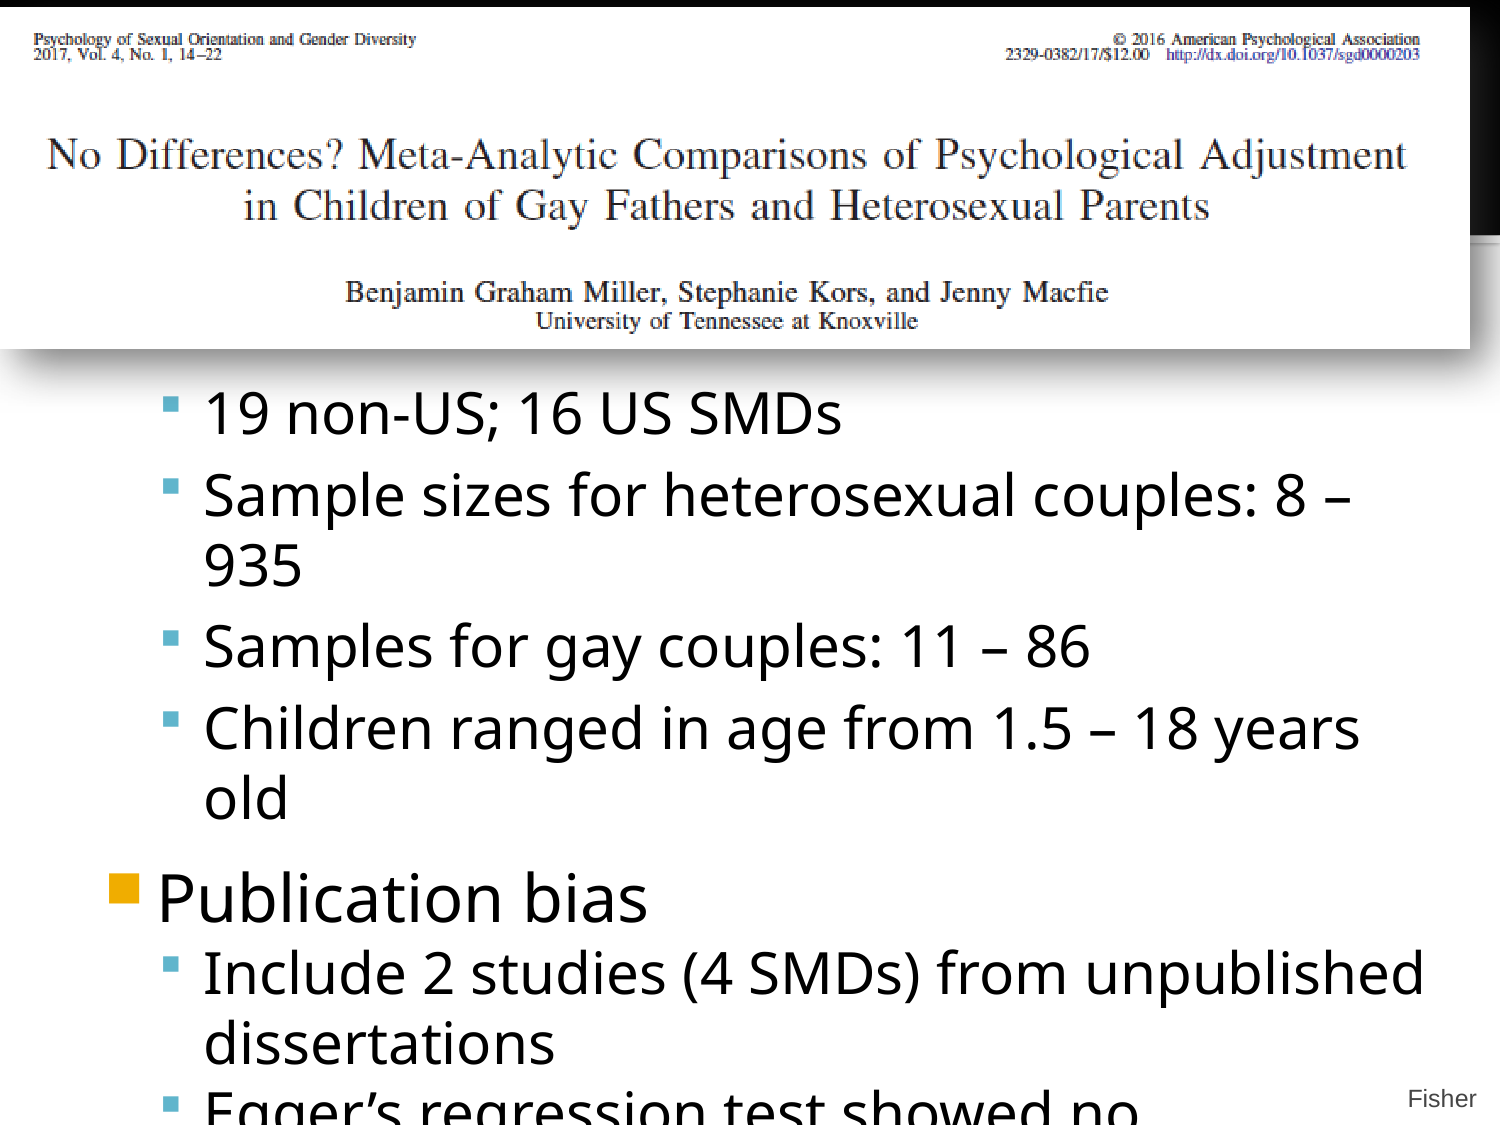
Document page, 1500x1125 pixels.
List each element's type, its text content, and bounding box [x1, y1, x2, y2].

list 19 non-US; 16 US SMDs Sample sizes for heterosexual couples: 8 – 935 Samples for gay couples: 11 – 86 Children ranged in age from 1.5 – 18 years old Publication bias Include 2 studies (4 SMDs) from unpublished dissertations Egger’s regression test showed no publication bias [75, 400, 1450, 1050]
footer Fisher [1400, 1074, 1492, 1113]
picture [0, 7, 1470, 349]
